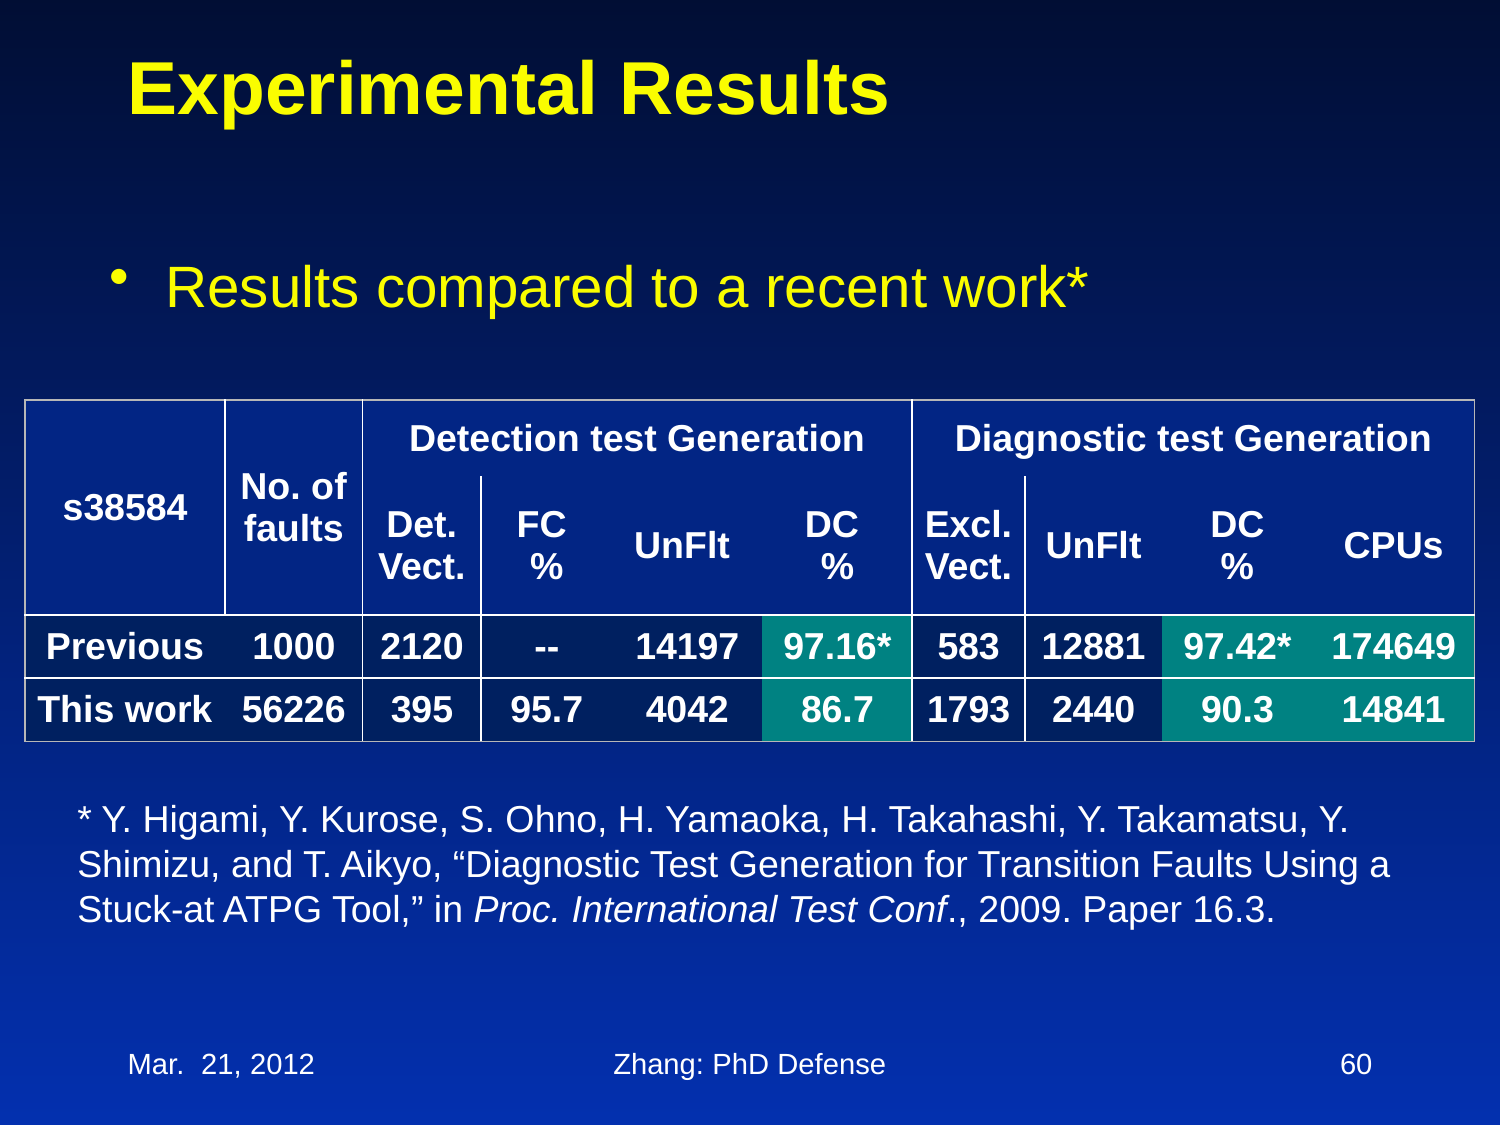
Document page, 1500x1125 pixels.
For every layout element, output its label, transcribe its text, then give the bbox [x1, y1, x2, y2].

table_cell CPUs [1312, 476, 1474, 614]
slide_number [112, 1024, 426, 1101]
table_cell 97.16* [762, 616, 911, 677]
table_cell 4042 [612, 679, 762, 741]
table_cell 583 [913, 616, 1024, 677]
table_cell UnFlt [612, 476, 762, 614]
table_cell 12881 [1026, 616, 1162, 677]
table_cell Excl. Vect. [913, 476, 1024, 614]
table_header s38584 [26, 401, 224, 614]
table_cell 174649 [1312, 616, 1474, 677]
table_cell 1793 [913, 679, 1024, 741]
table_cell DC % [762, 476, 911, 614]
table_cell 395 [363, 679, 480, 741]
text_box Results compared to a recent work* [50, 187, 1150, 363]
table_cell 56226 [225, 679, 362, 741]
table_cell 2120 [363, 616, 480, 677]
table_cell 14197 [612, 616, 762, 677]
table_cell This work [26, 679, 225, 741]
table_cell FC % [482, 476, 612, 614]
table_cell 2440 [1026, 679, 1162, 741]
table_cell -- [482, 616, 612, 677]
table_cell UnFlt [1026, 476, 1162, 614]
table_cell DC % [1162, 476, 1312, 614]
table_header Detection test Generation [363, 401, 911, 476]
table_cell Previous [26, 616, 225, 677]
table_cell 1000 [225, 616, 362, 677]
table_header Diagnostic test Generation [913, 401, 1474, 476]
table_cell Det. Vect. [363, 476, 480, 614]
footer Zhang: PhD Defense [512, 1024, 988, 1101]
table_cell 95.7 [482, 679, 612, 741]
table_header No. of faults [226, 401, 362, 614]
text_box * Y. Higami, Y. Kurose, S. Ohno, H. Yamaoka, H. Takahashi, Y. Takamatsu, Y. Shimizu, and T. Aikyo, “Diagnostic Test Generation for Transition Faults Using a Stuck-at ATPG Tool,” in Proc. International Test Conf., 2009. Paper 16.3. [62, 787, 1463, 938]
table_cell 14841 [1312, 679, 1474, 741]
title Experimental Results [112, 37, 1388, 138]
table_cell 90.3 [1162, 679, 1312, 741]
table_cell 97.42* [1162, 616, 1312, 677]
slide_number 60 [1074, 1024, 1388, 1101]
table_cell 86.7 [762, 679, 911, 741]
